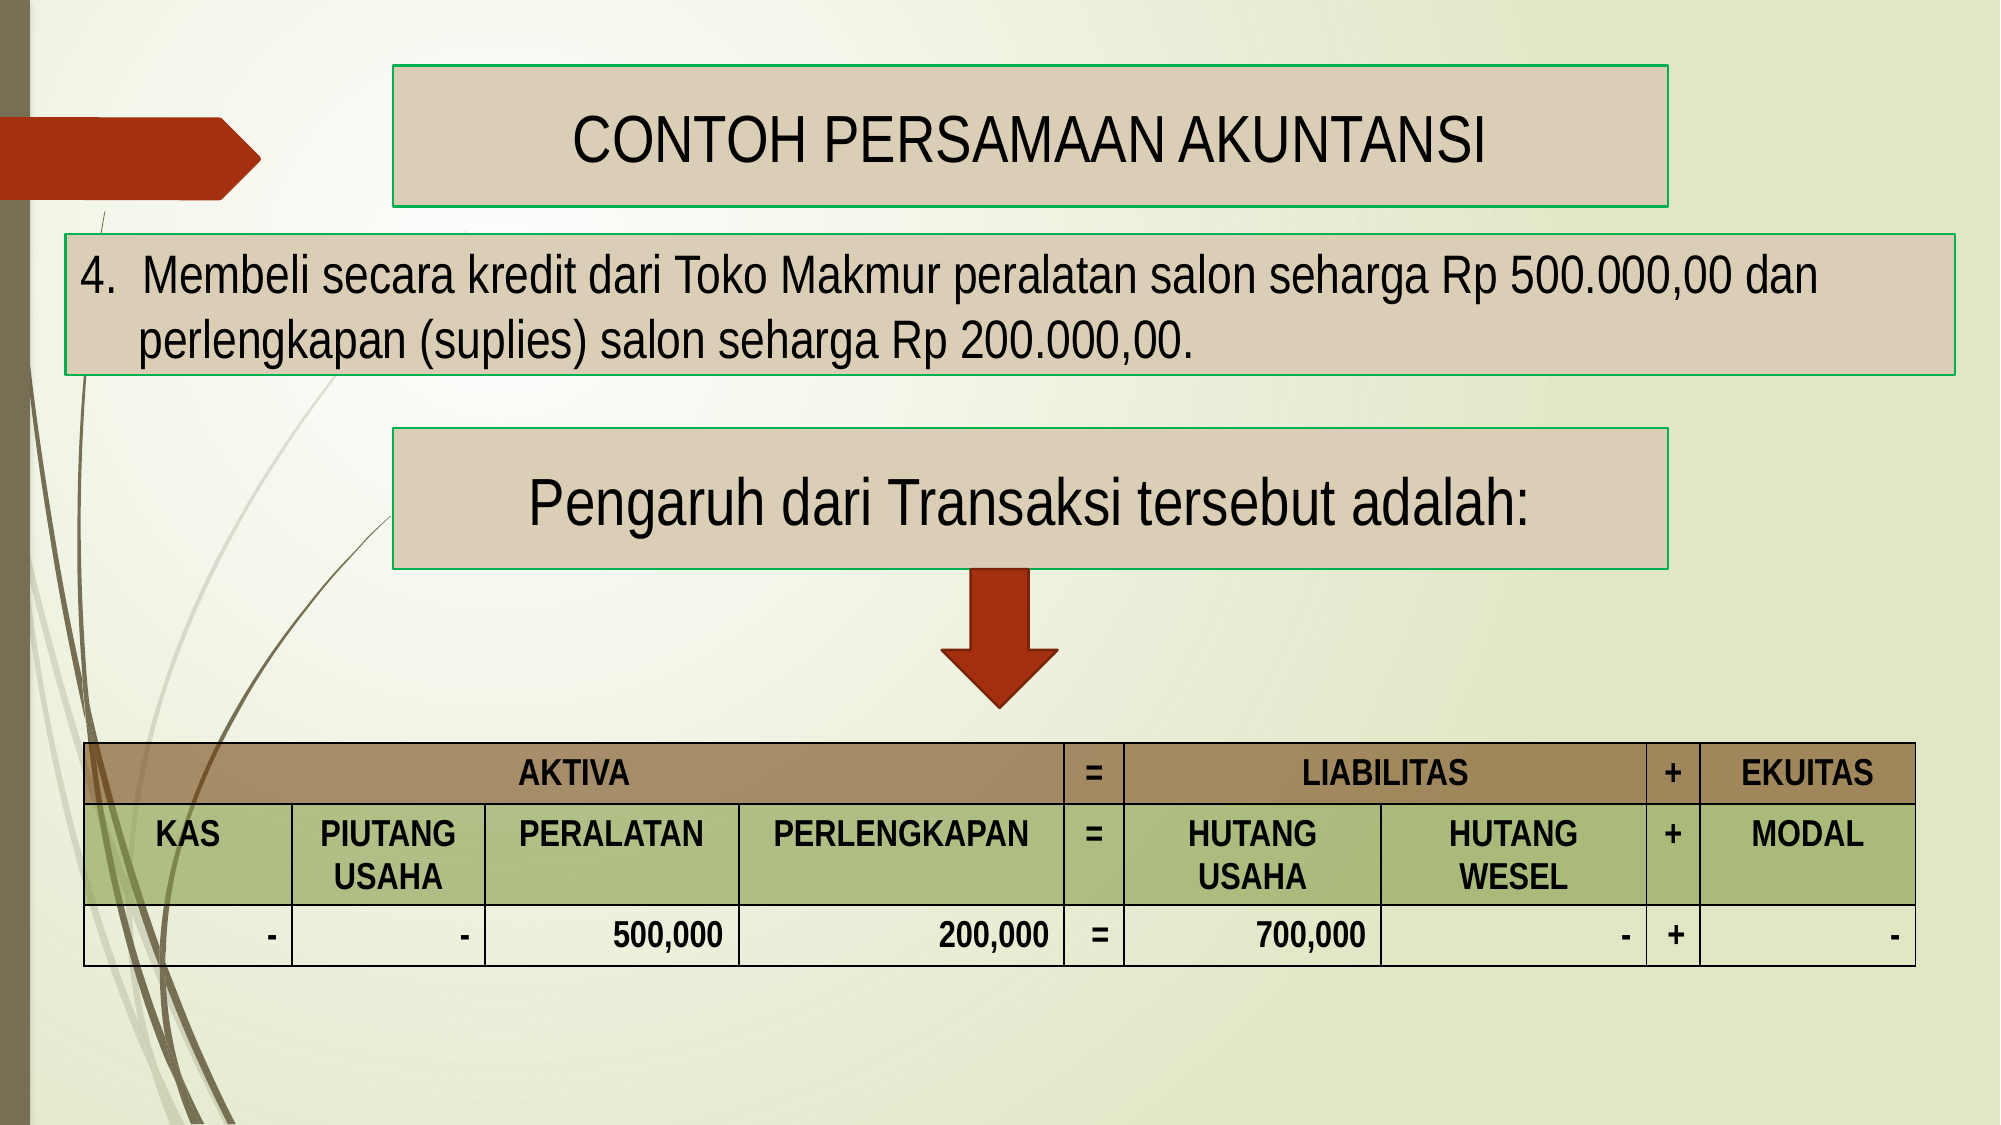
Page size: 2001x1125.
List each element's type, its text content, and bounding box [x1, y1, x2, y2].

table_cell 500,000 [486, 906, 738, 965]
table_cell = [1065, 906, 1123, 965]
table_cell PERLENGKAPAN [740, 805, 1063, 904]
table_cell 700,000 [1125, 906, 1380, 965]
table_cell - [1701, 906, 1915, 965]
text_box Pengaruh dari Transaksi tersebut adalah: [392, 427, 1669, 570]
table_header = [1065, 744, 1123, 803]
table_header LIABILITAS [1125, 744, 1646, 803]
table_cell - [1382, 906, 1646, 965]
table_header + [1647, 744, 1699, 803]
table_cell PERALATAN [486, 805, 738, 904]
table_cell HUTANG WESEL [1382, 805, 1646, 904]
table_cell + [1647, 805, 1699, 904]
table_cell HUTANG USAHA [1125, 805, 1380, 904]
table_cell KAS [85, 805, 291, 904]
text_box [940, 567, 1059, 709]
table_cell - [293, 906, 484, 965]
table_cell PIUTANG USAHA [293, 805, 484, 904]
table_cell 200,000 [740, 906, 1063, 965]
table_header EKUITAS [1701, 744, 1915, 803]
table_cell - [85, 906, 291, 965]
table_cell MODAL [1701, 805, 1915, 904]
text_box CONTOH PERSAMAAN AKUNTANSI [392, 64, 1669, 208]
table_cell + [1647, 906, 1699, 965]
text_box 4. Membeli secara kredit dari Toko Makmur peralatan salon seharga Rp 500.000,00 dan perlengkapan (suplies) salon seharga Rp 200.000,00. [64, 233, 1956, 376]
table_header AKTIVA [85, 744, 1063, 803]
table_cell = [1065, 805, 1123, 904]
